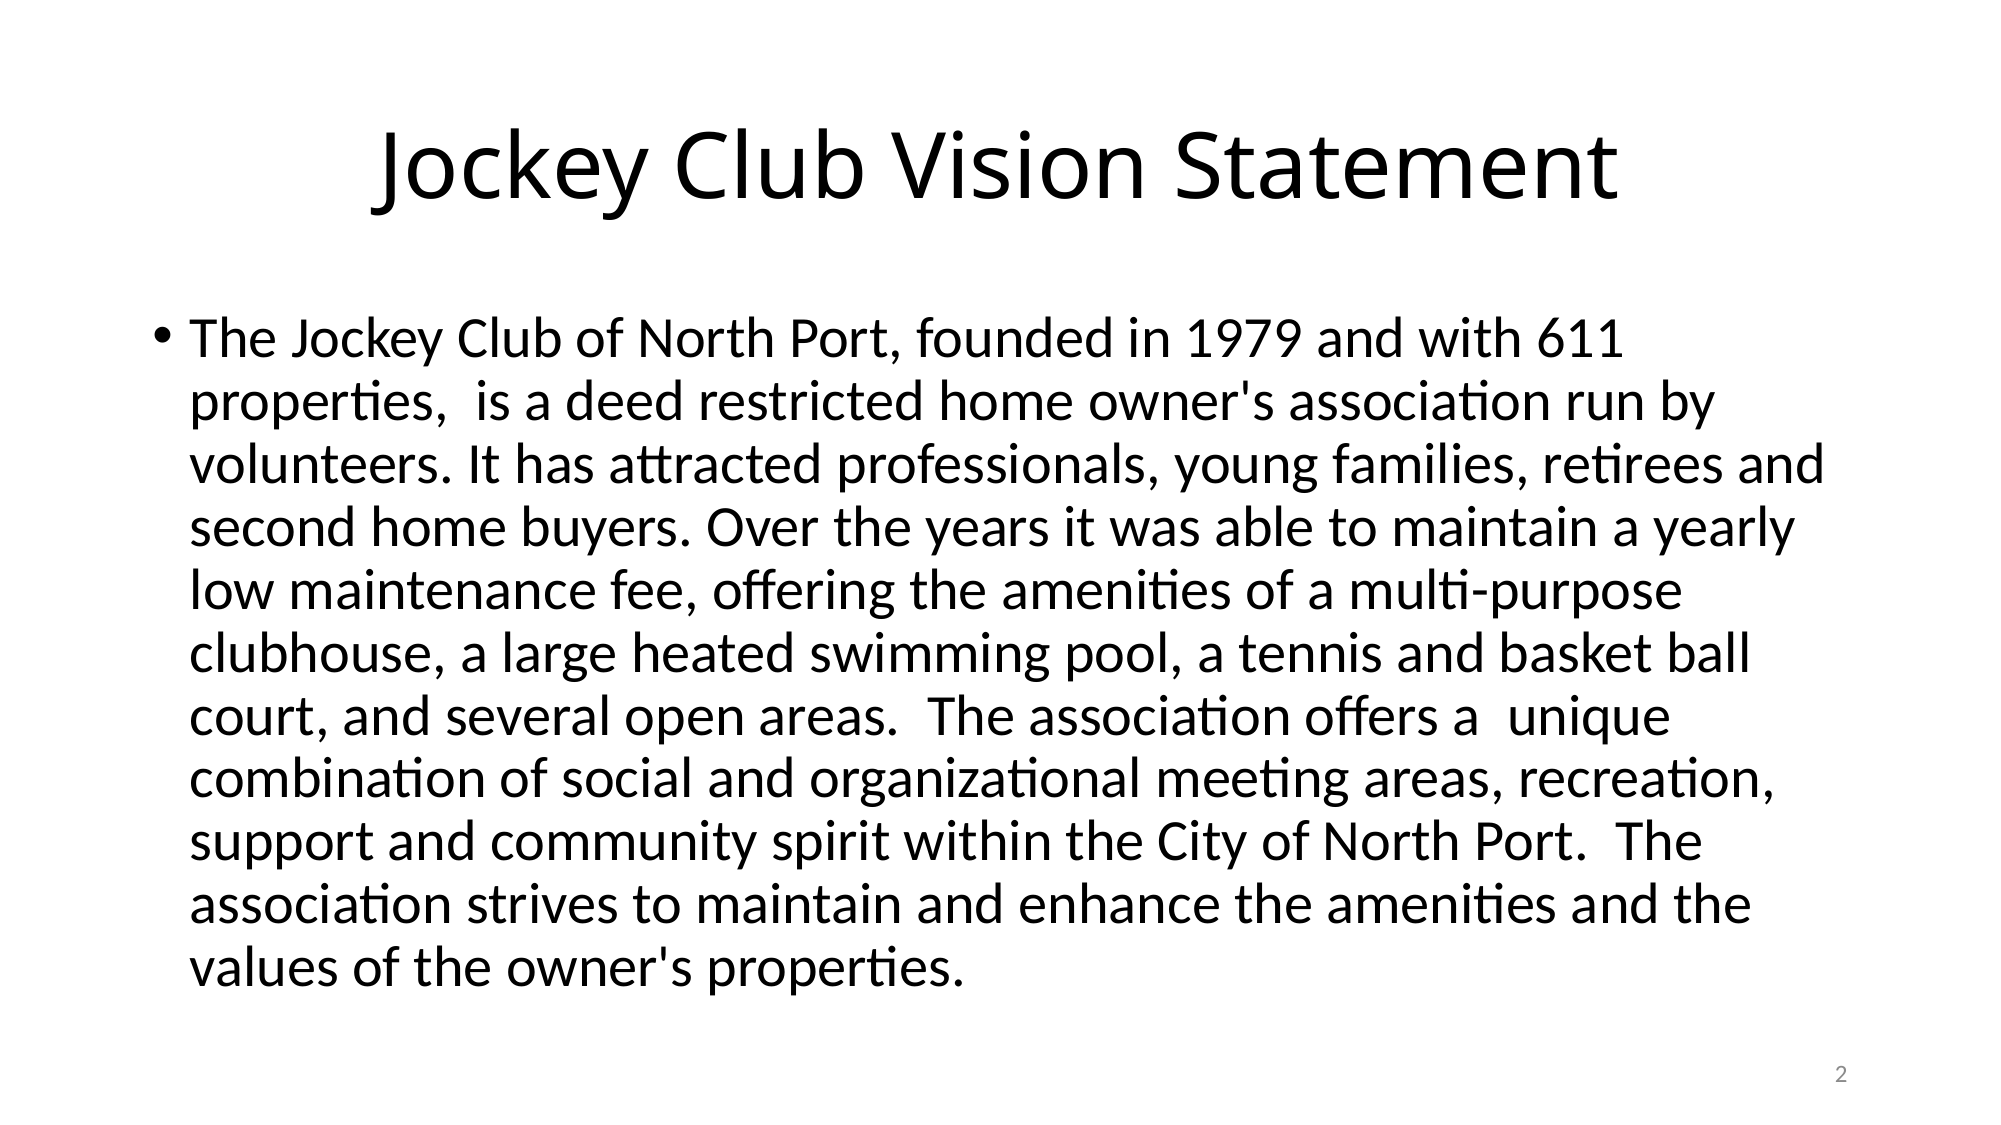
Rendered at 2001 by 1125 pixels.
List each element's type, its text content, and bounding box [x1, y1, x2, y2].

slide_number 2 [1412, 1042, 1863, 1103]
title Jockey Club Vision Statement [137, 59, 1863, 278]
list The Jockey Club of North Port, founded in 1979 and with 611 properties, is a deed restricted home owner's association run by volunteers. It has attracted professionals, young families, retirees and second home buyers. Over the years it was able to maintain a yearly low maintenance fee, offering the amenities of a multi-purpose clubhouse, a large heated swimming pool, a tennis and basket ball court, and several open areas. The association offers a unique combination of social and organizational meeting areas, recreation, support and community spirit within the City of North Port. The association strives to maintain and enhance the amenities and the values of the owner's properties. [137, 299, 1863, 1014]
